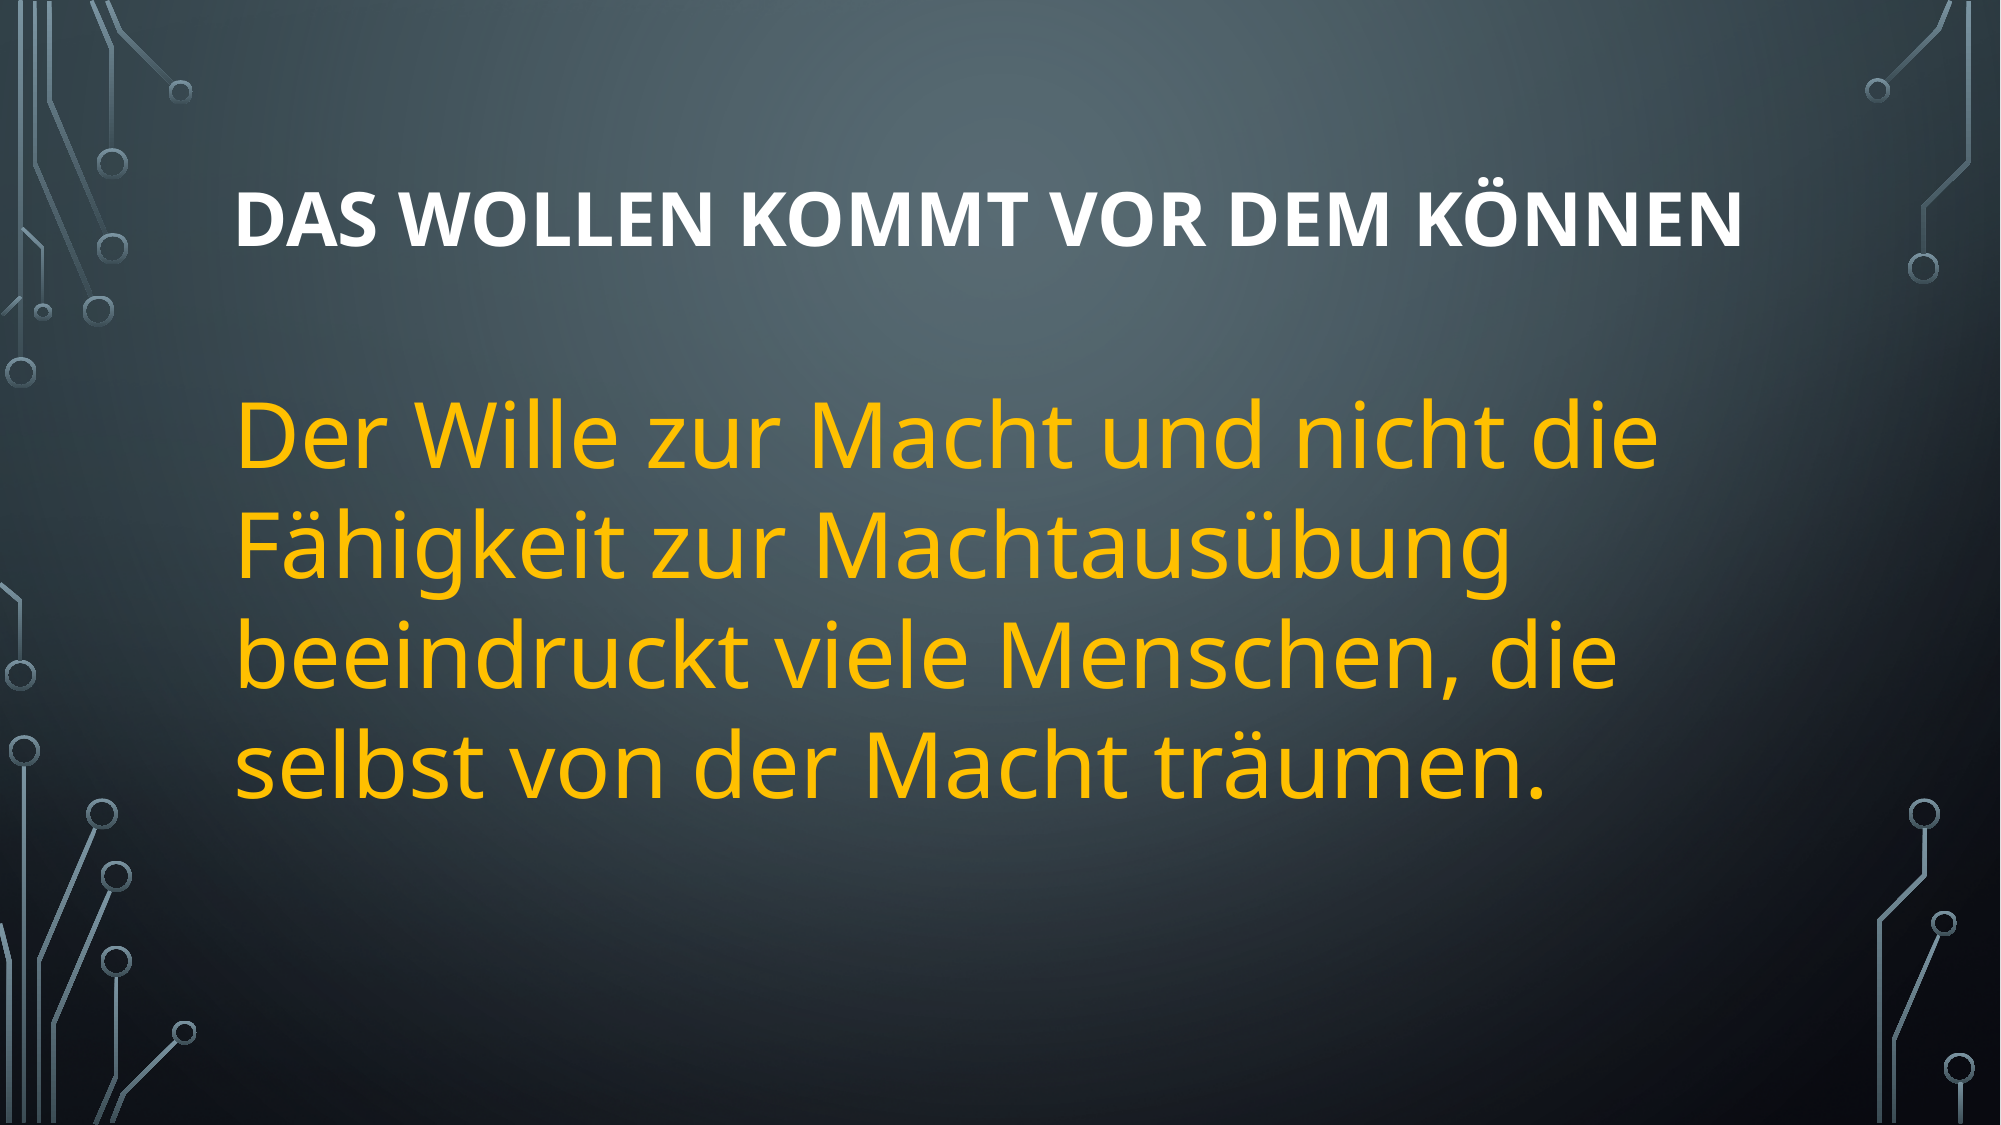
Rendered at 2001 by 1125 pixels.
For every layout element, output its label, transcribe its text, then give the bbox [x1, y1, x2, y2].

text_box Der Wille zur Macht und nicht die Fähigkeit zur Machtausübung beeindruckt viele Menschen, die selbst von der Macht träumen. [218, 369, 1782, 824]
title das Wollen kommt vor dem Können [187, 101, 1813, 344]
